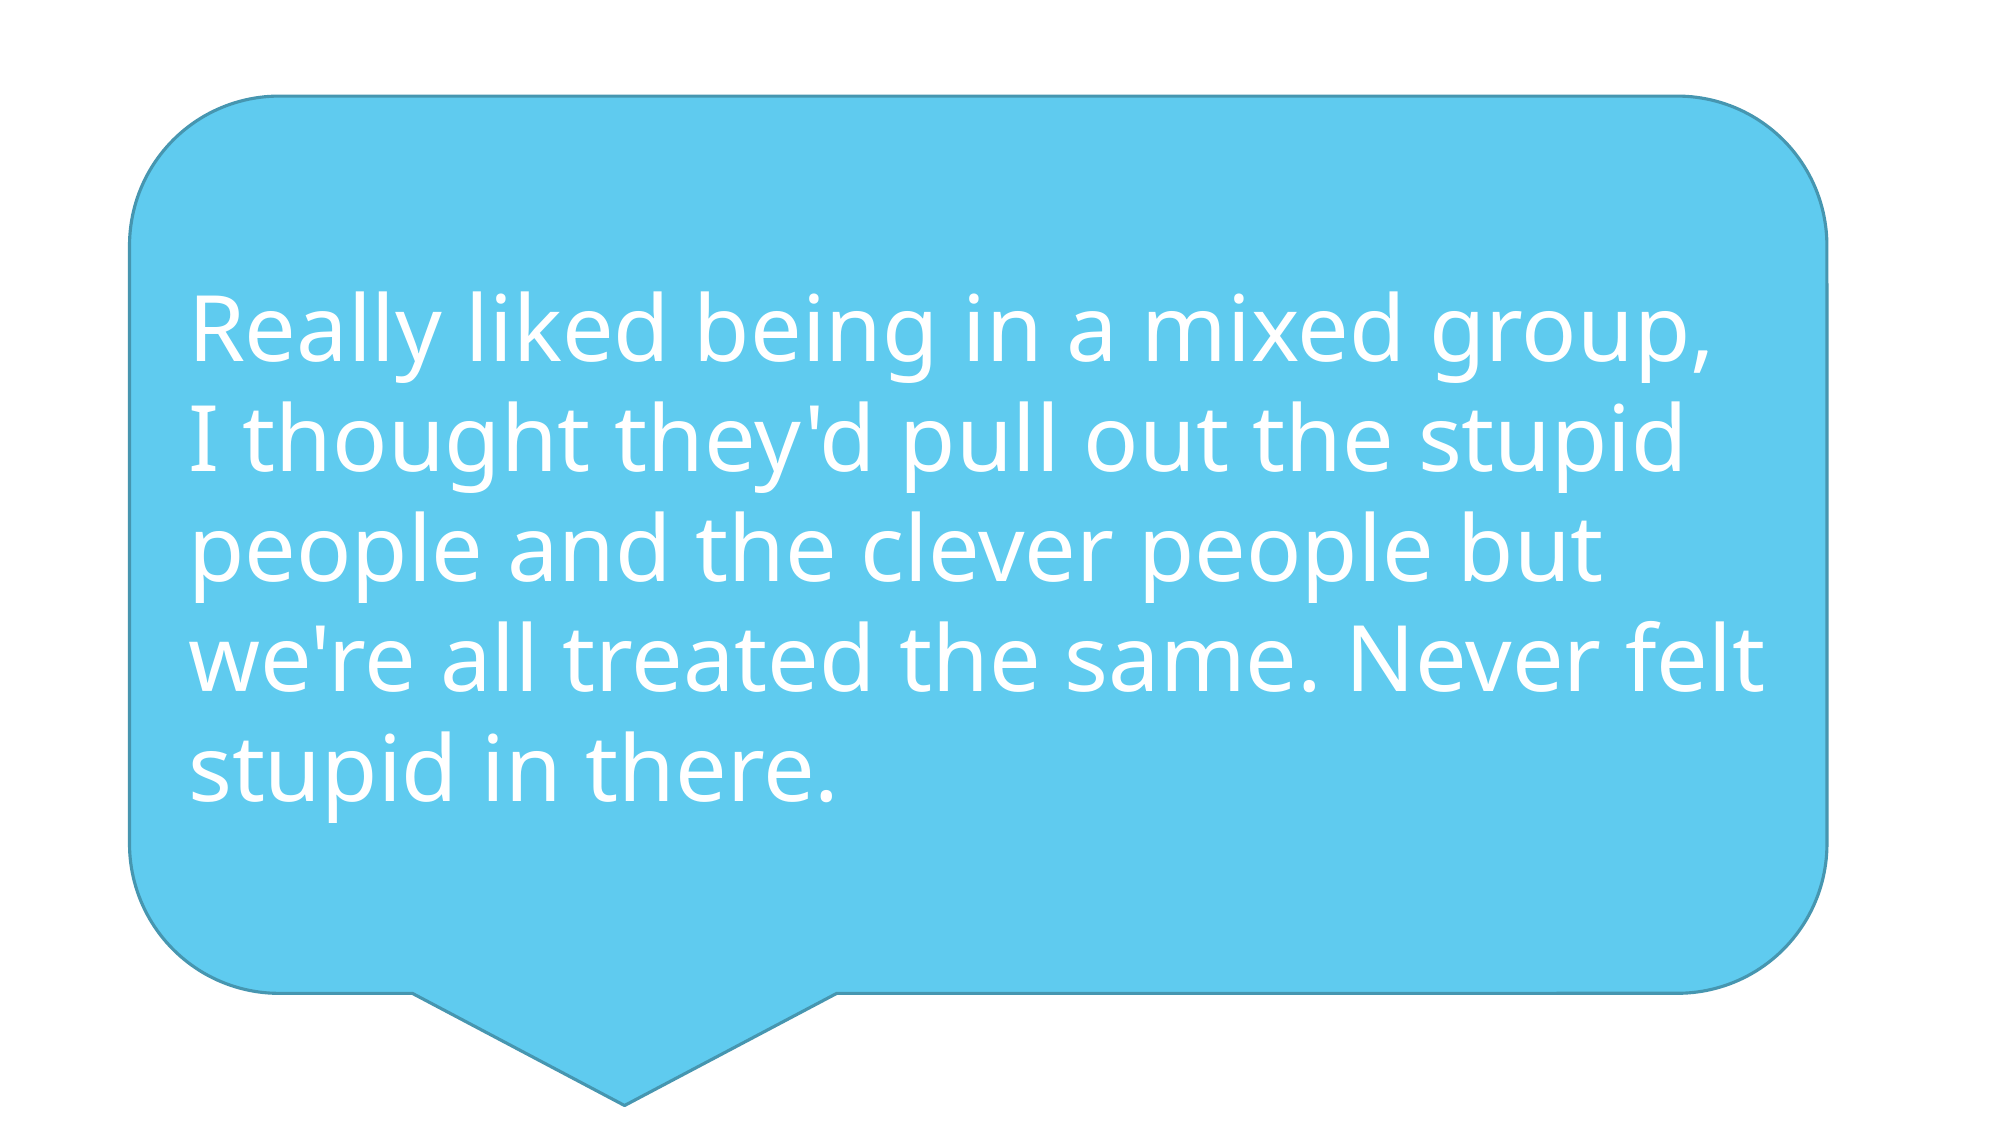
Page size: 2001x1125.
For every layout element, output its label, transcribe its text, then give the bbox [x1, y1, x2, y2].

text_box Really liked being in a mixed group, I thought they'd pull out the stupid people and the clever people but we're all treated the same. Never felt stupid in there. [127, 94, 1829, 1107]
